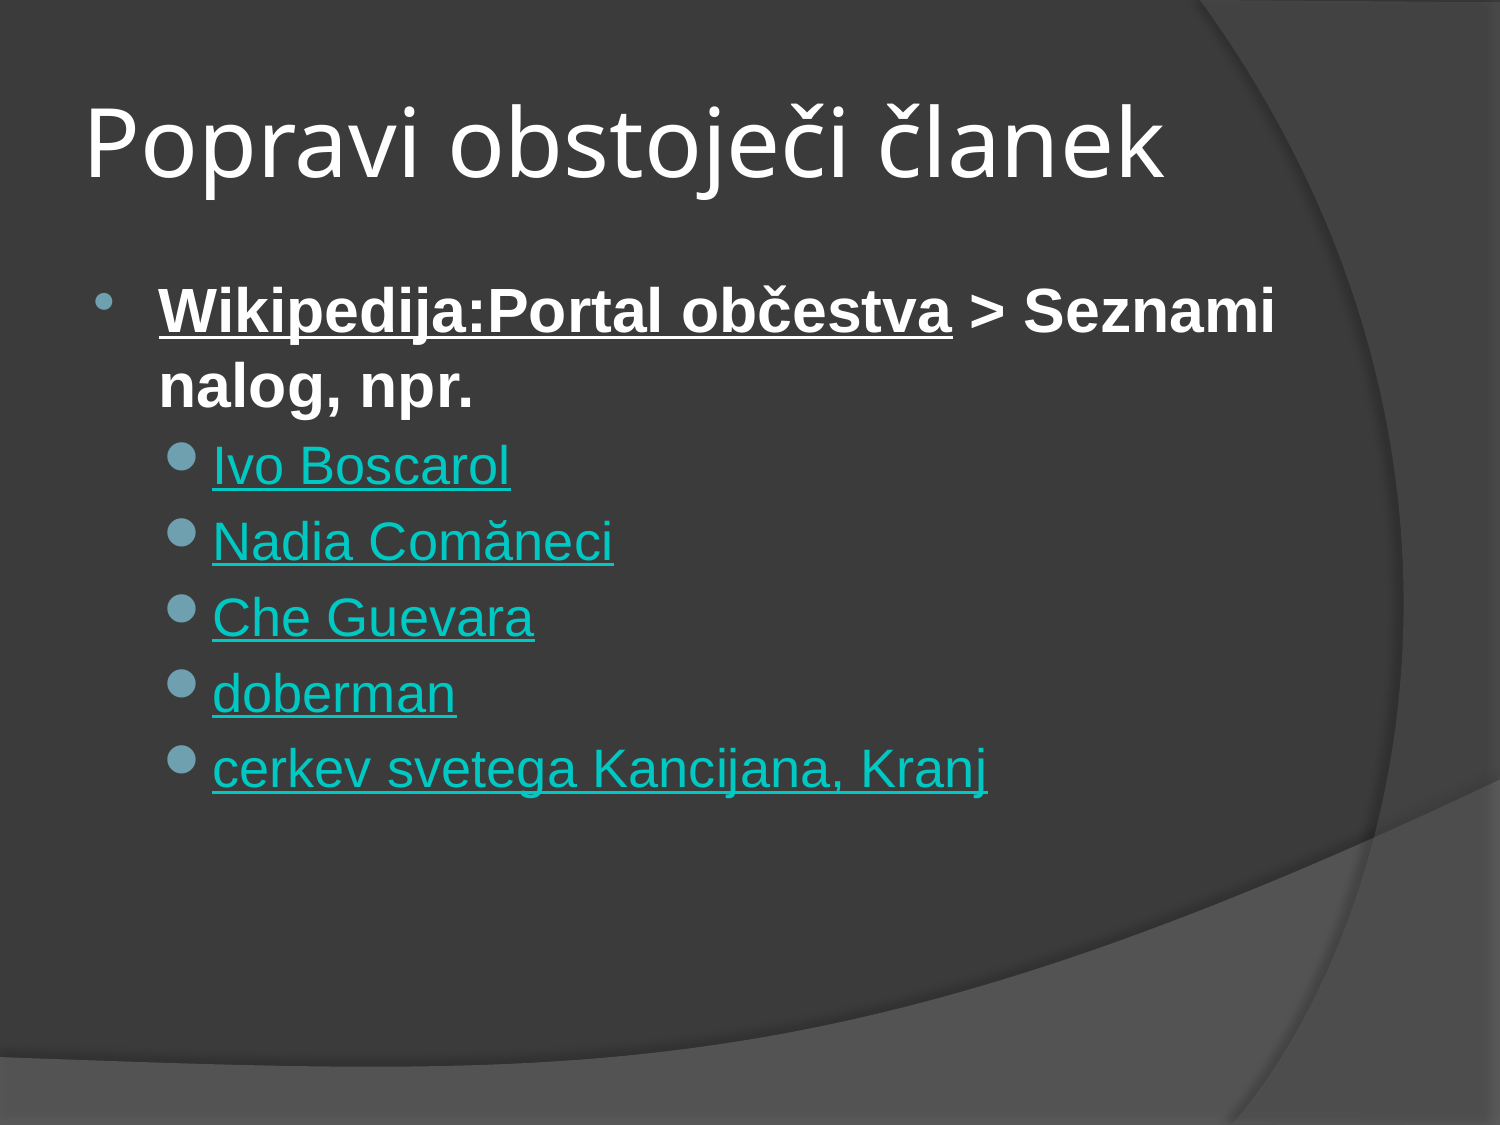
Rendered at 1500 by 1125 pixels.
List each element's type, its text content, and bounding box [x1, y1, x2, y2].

title Popravi obstoječi članek [75, 45, 1300, 233]
list Wikipedija:Portal občestva > Seznami nalog, npr. Ivo Boscarol Nadia Comăneci Che Guevara doberman cerkev svetega Kancijana, Kranj [75, 262, 1300, 1005]
